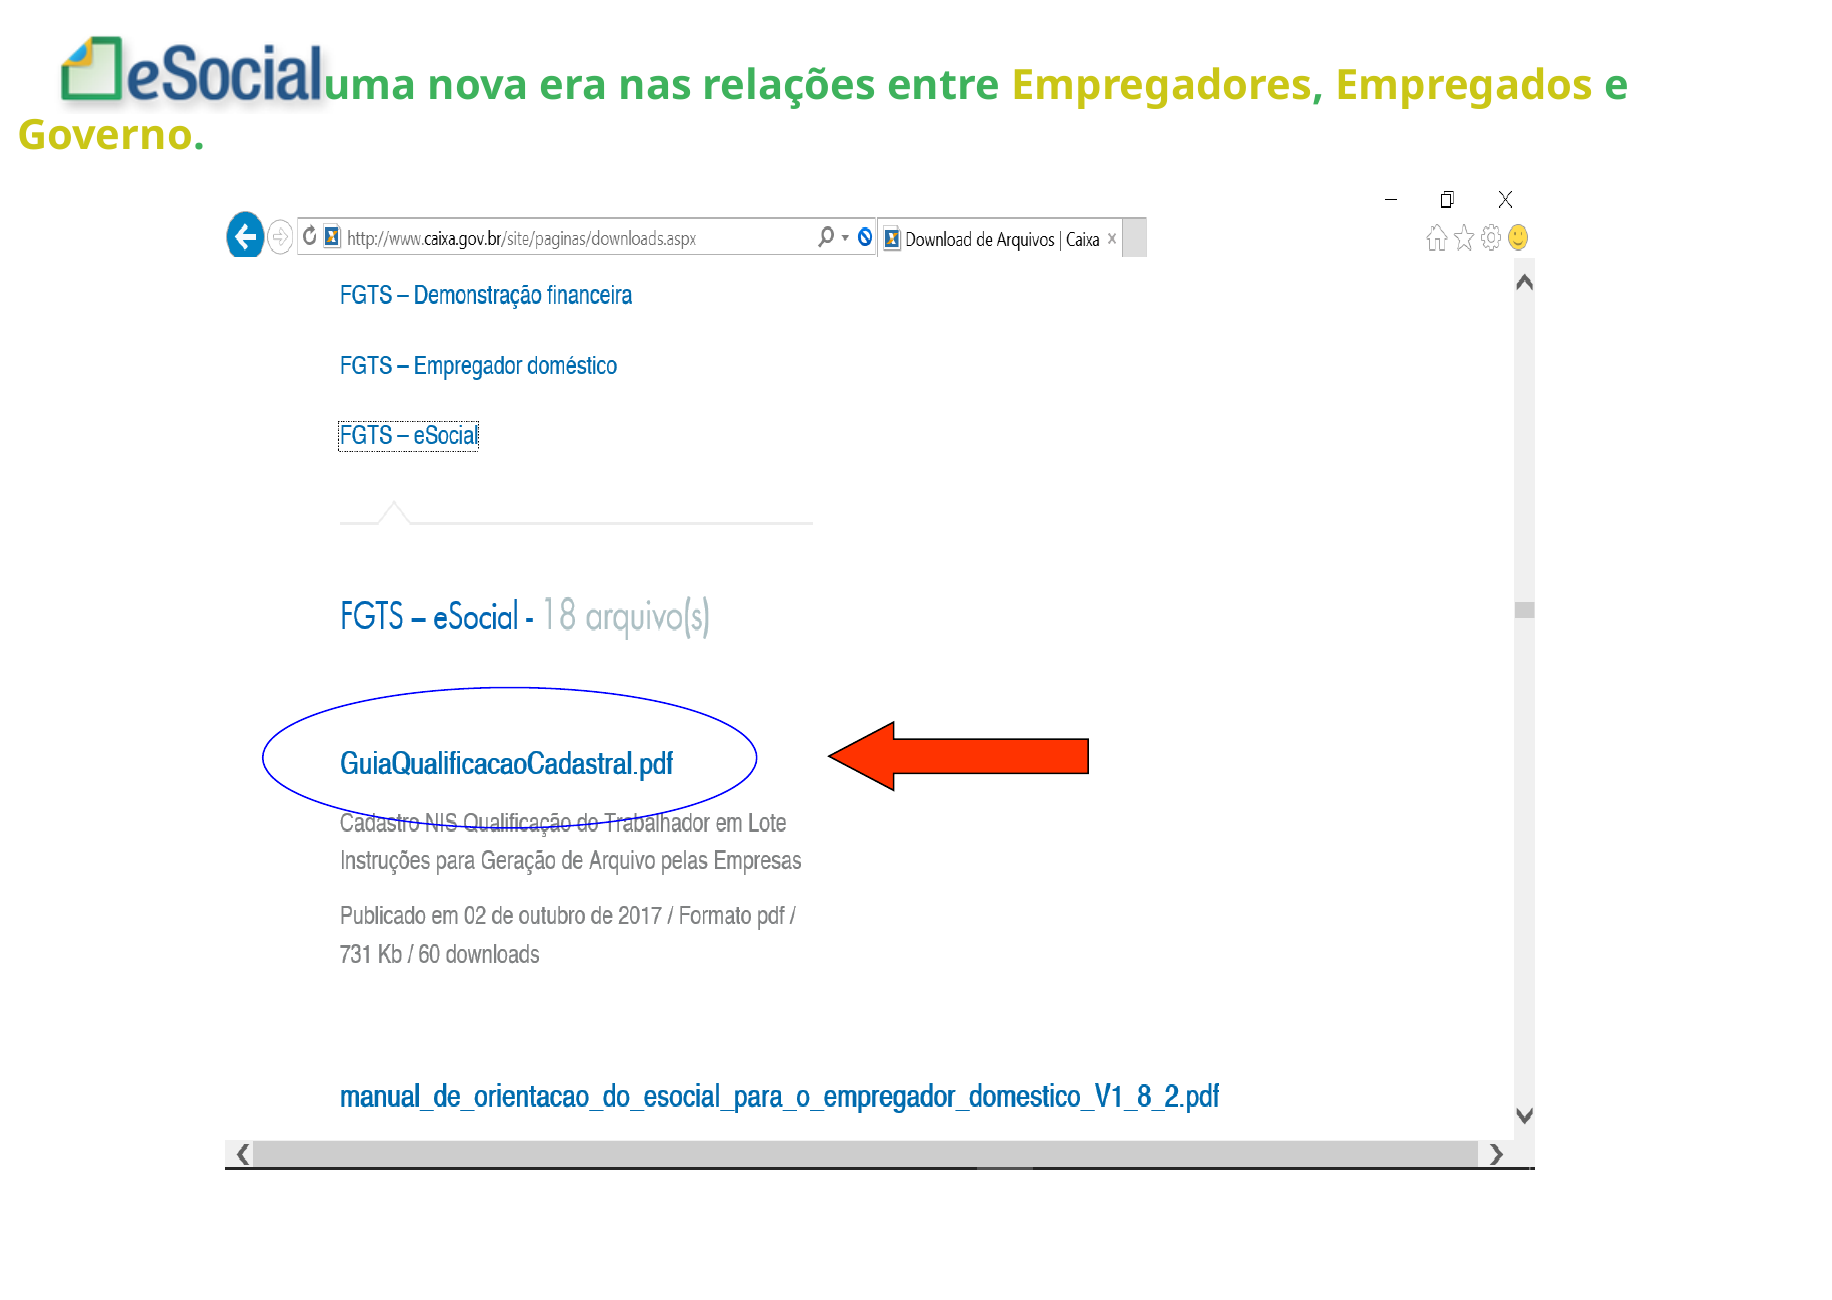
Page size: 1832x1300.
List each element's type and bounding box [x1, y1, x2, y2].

picture [225, 176, 1535, 1170]
picture [41, 29, 337, 114]
